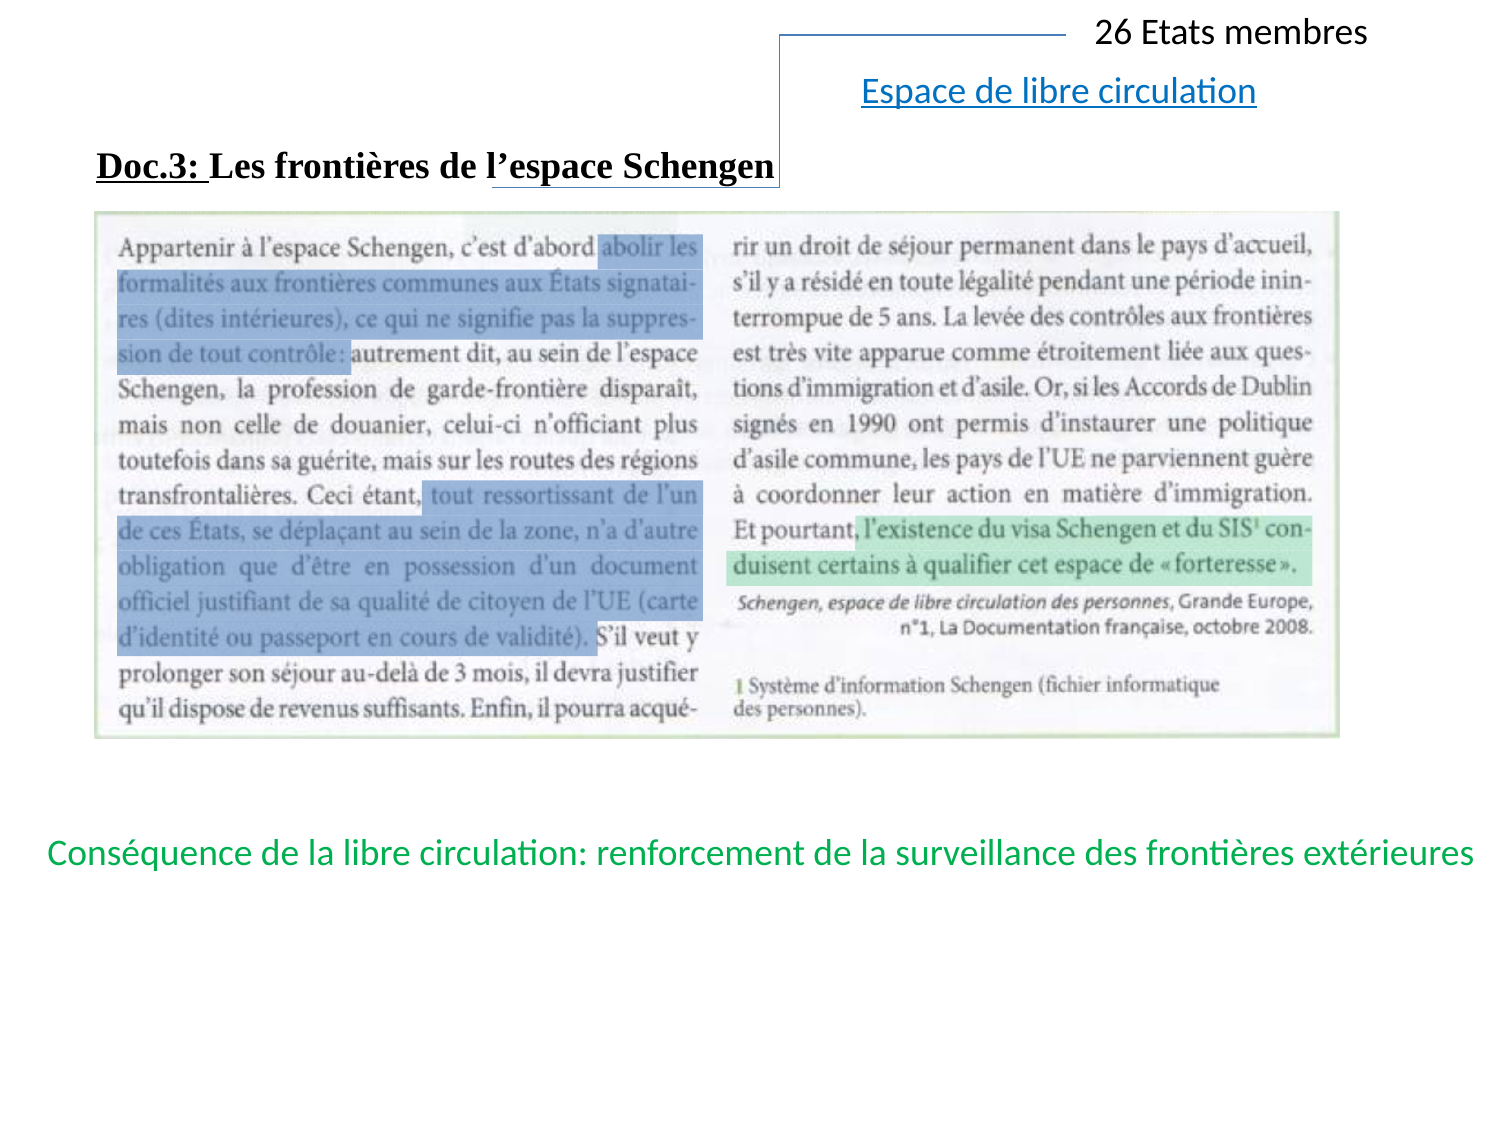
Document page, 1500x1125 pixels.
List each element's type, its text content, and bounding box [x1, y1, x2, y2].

picture [93, 210, 1340, 739]
text_box Conséquence de la libre circulation: renforcement de la surveillance des frontières extérieures [32, 820, 1492, 880]
text_box Espace de libre circulation [1071, 58, 1273, 119]
text_box 26 Etats membres [1079, 0, 1384, 60]
text_box Doc.3: Les frontières de l’espace Schengen [96, 140, 785, 209]
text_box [491, 34, 1067, 188]
